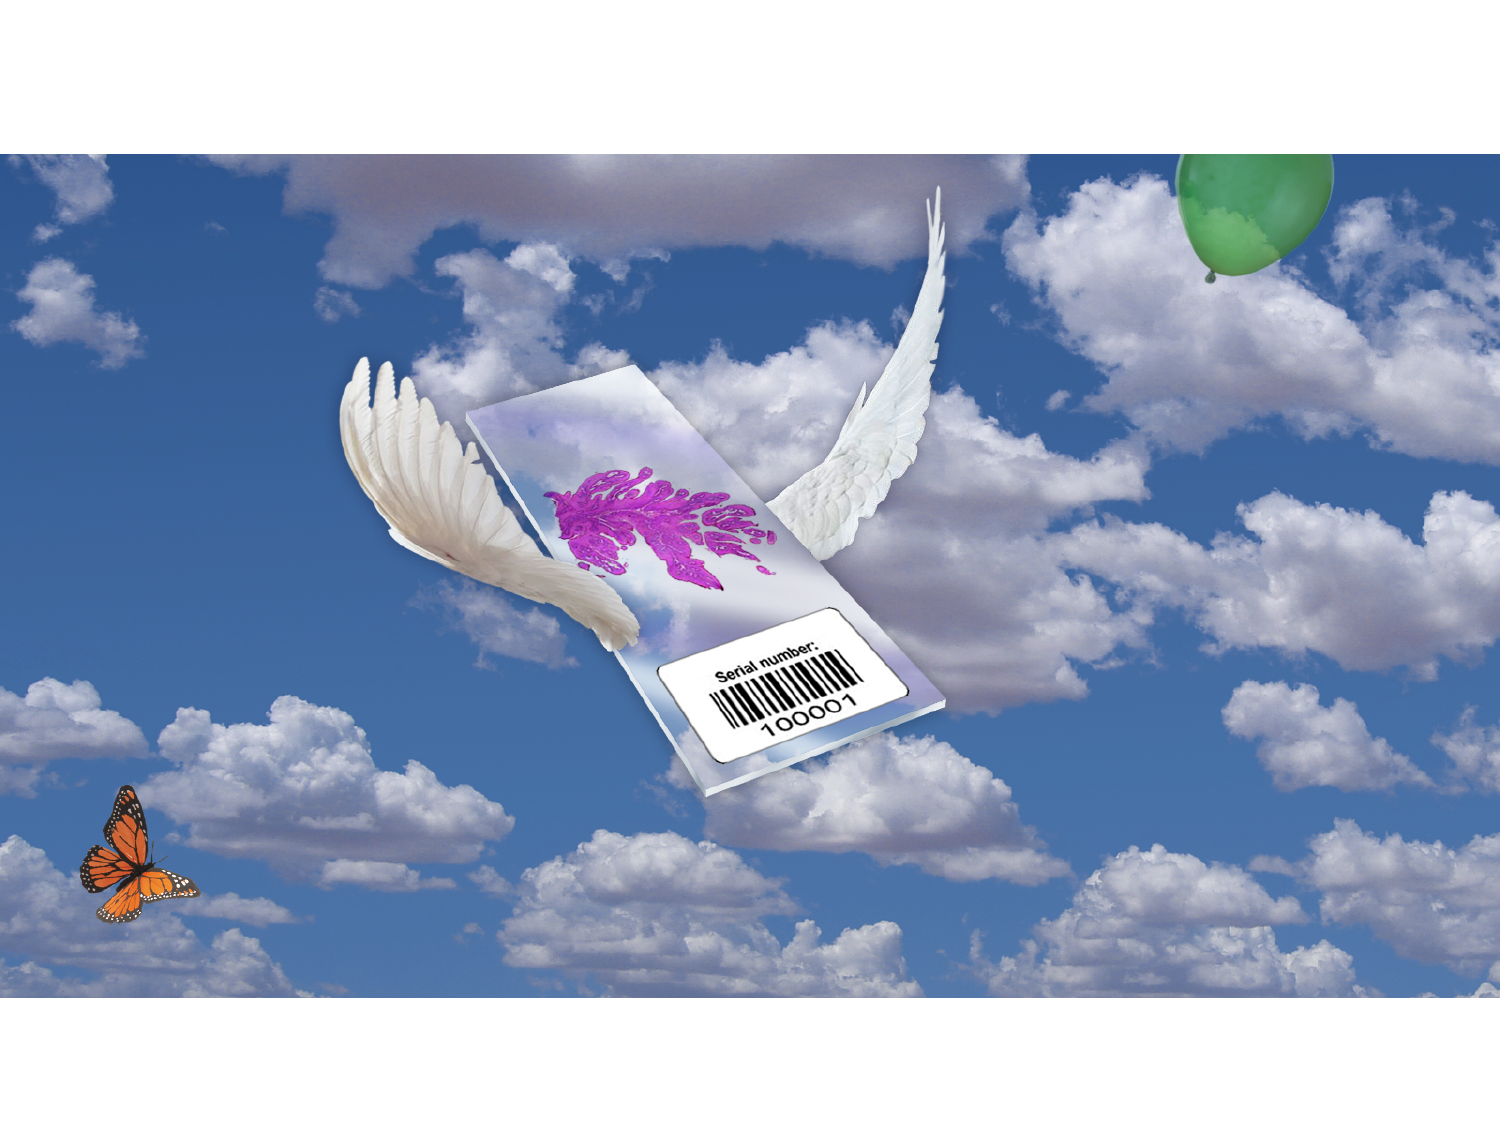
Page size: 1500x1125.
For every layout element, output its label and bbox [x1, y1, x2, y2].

picture [0, 153, 1500, 999]
